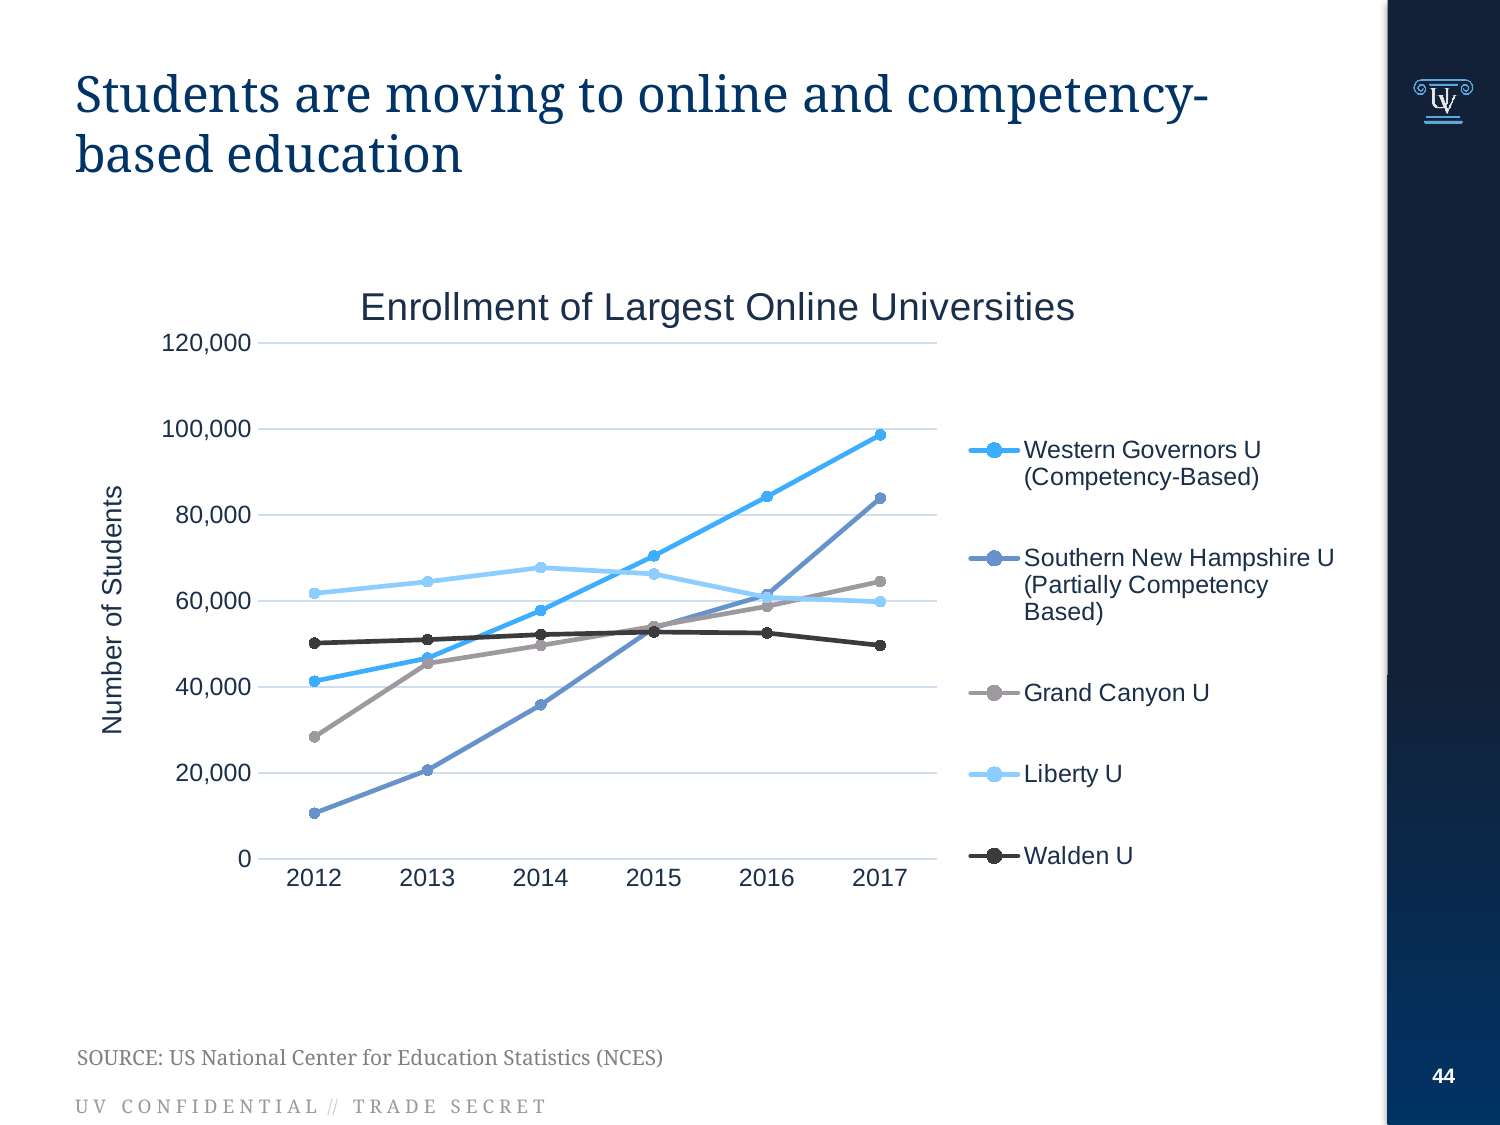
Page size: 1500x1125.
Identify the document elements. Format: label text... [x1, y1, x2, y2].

picture [1412, 77, 1474, 125]
slide_number 43 [1387, 1027, 1500, 1088]
title Students are moving to online and competency-based education [75, 62, 1325, 155]
text_box SOURCE: US National Center for Education Statistics (NCES) [62, 1037, 1325, 1077]
chart [87, 249, 1351, 976]
